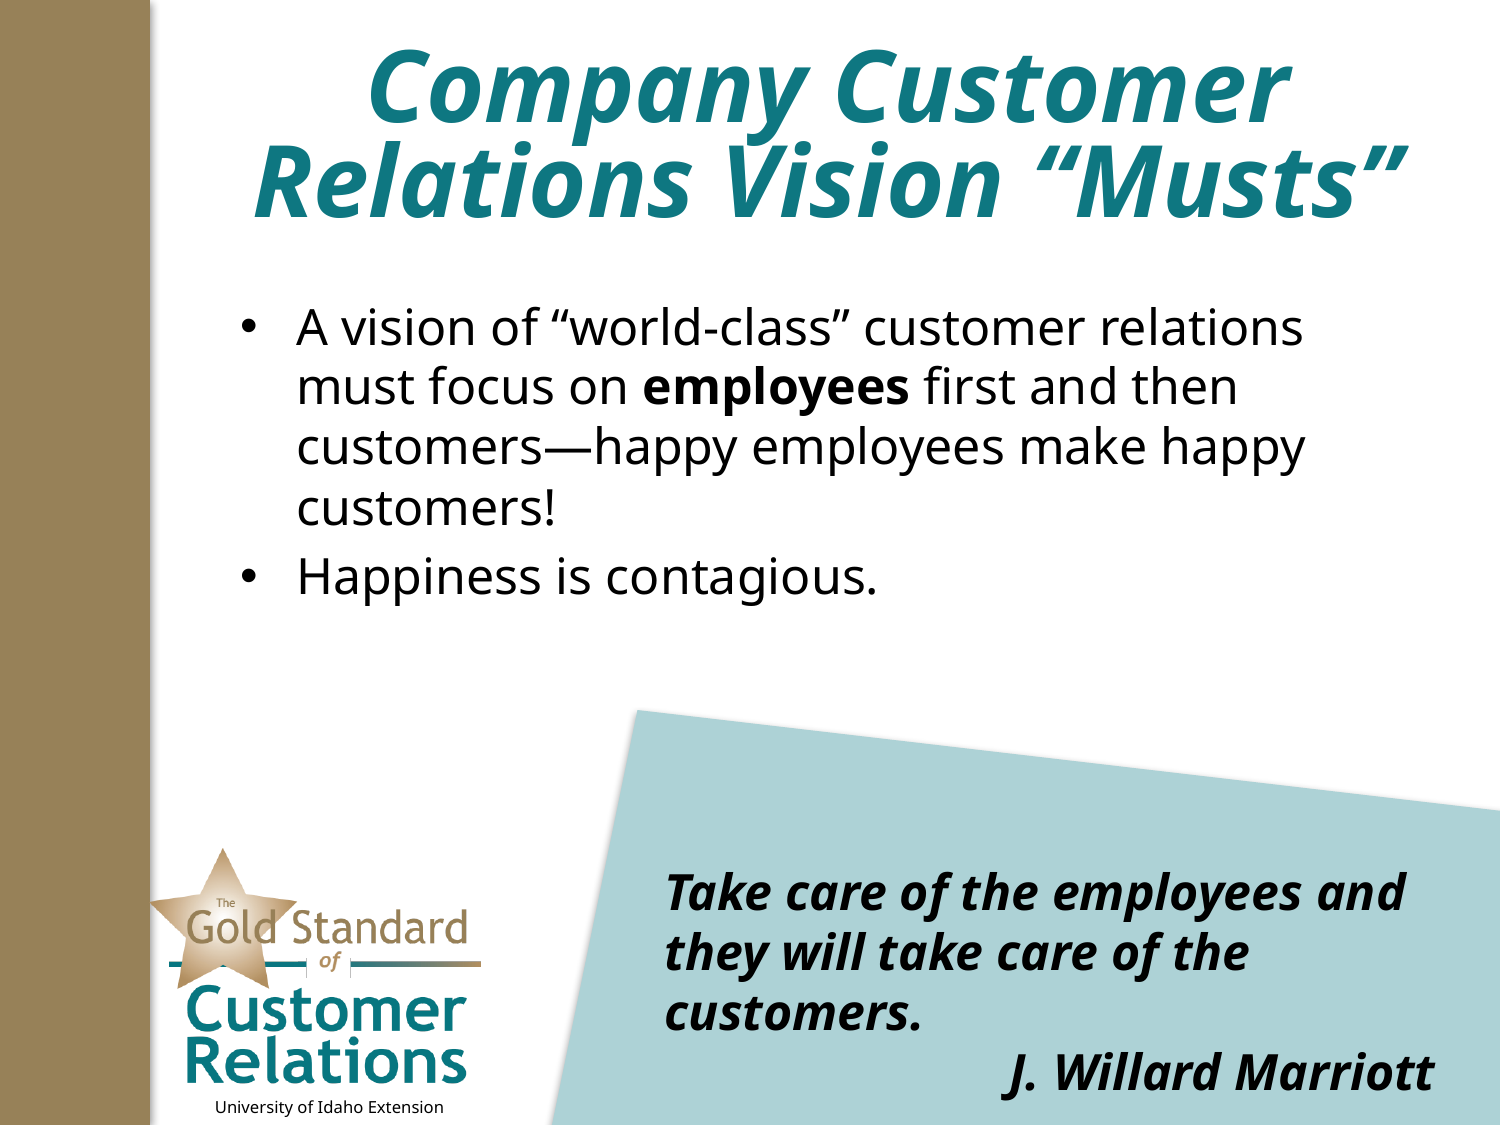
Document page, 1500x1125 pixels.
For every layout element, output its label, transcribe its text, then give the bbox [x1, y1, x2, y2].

title Company Customer Relations Vision “Musts” [180, 0, 1475, 288]
text_box Take care of the employees and they will take care of the customers. J. Willard Marriott [650, 853, 1450, 1108]
text_box [551, 801, 1500, 1125]
list A vision of “world-class” customer relations must focus on employees first and then customers—happy employees make happy customers! Happiness is contagious. [225, 287, 1425, 900]
